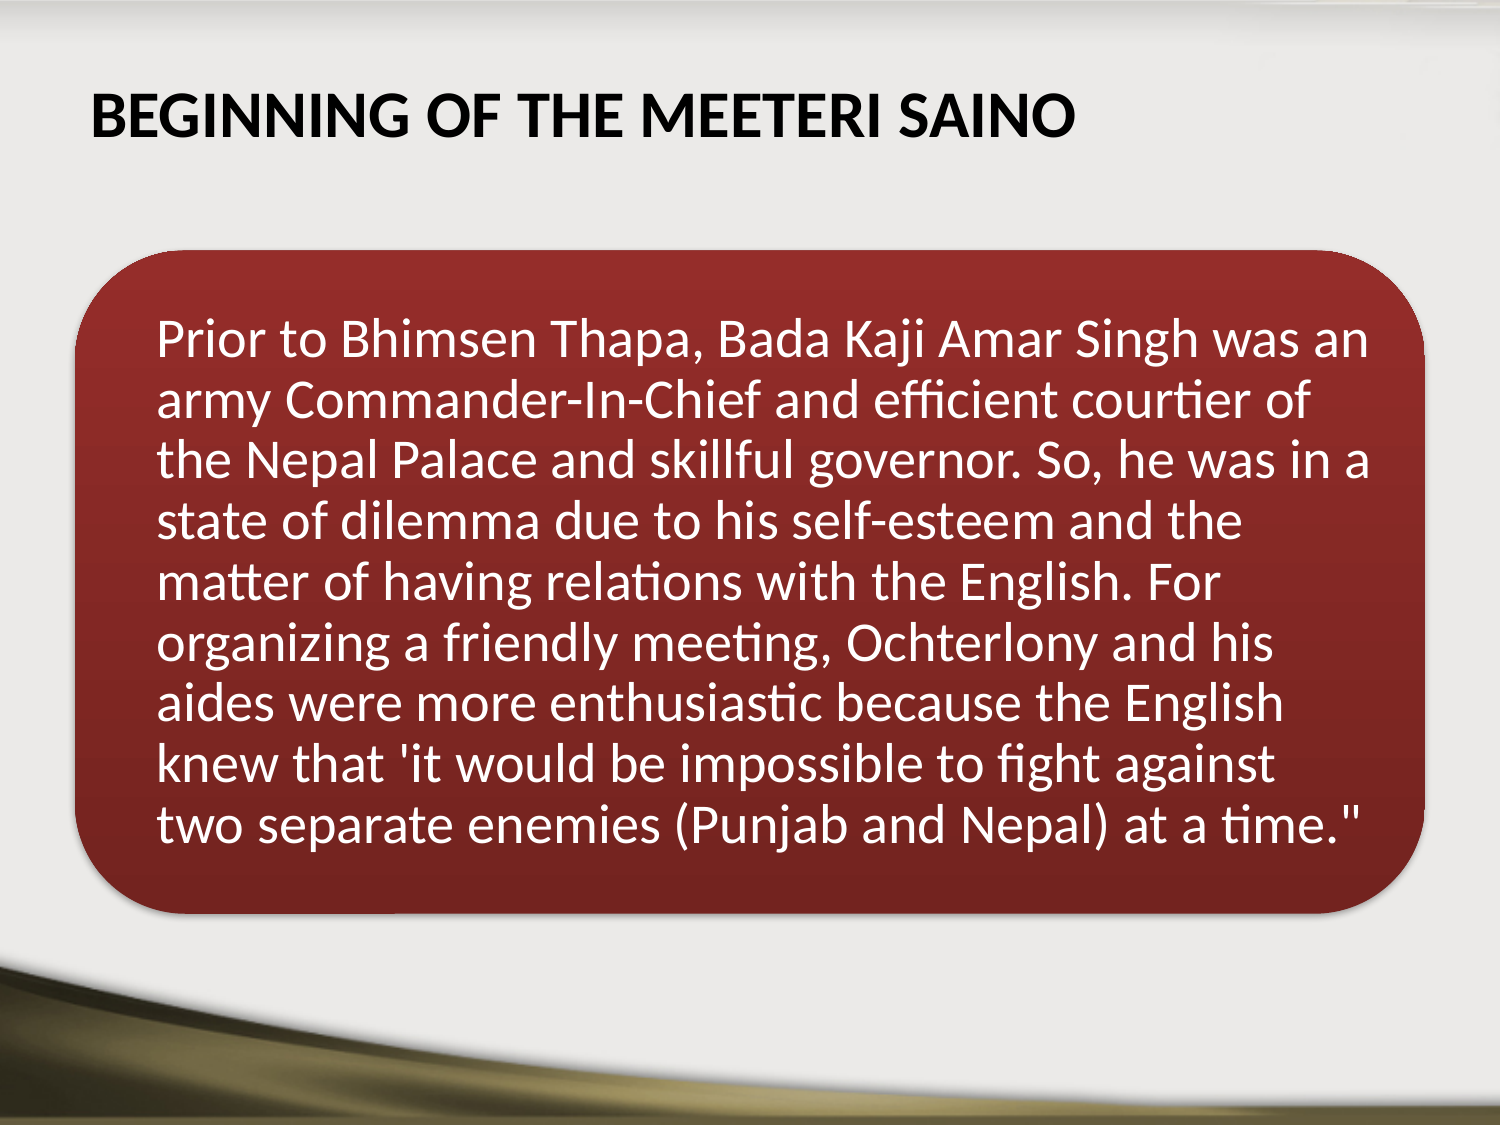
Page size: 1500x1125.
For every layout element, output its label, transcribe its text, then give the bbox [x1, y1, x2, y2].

picture [0, 0, 1500, 1125]
title BEGINNING OF THE MEETERI SAINO [75, 45, 1425, 176]
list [74, 210, 1426, 954]
